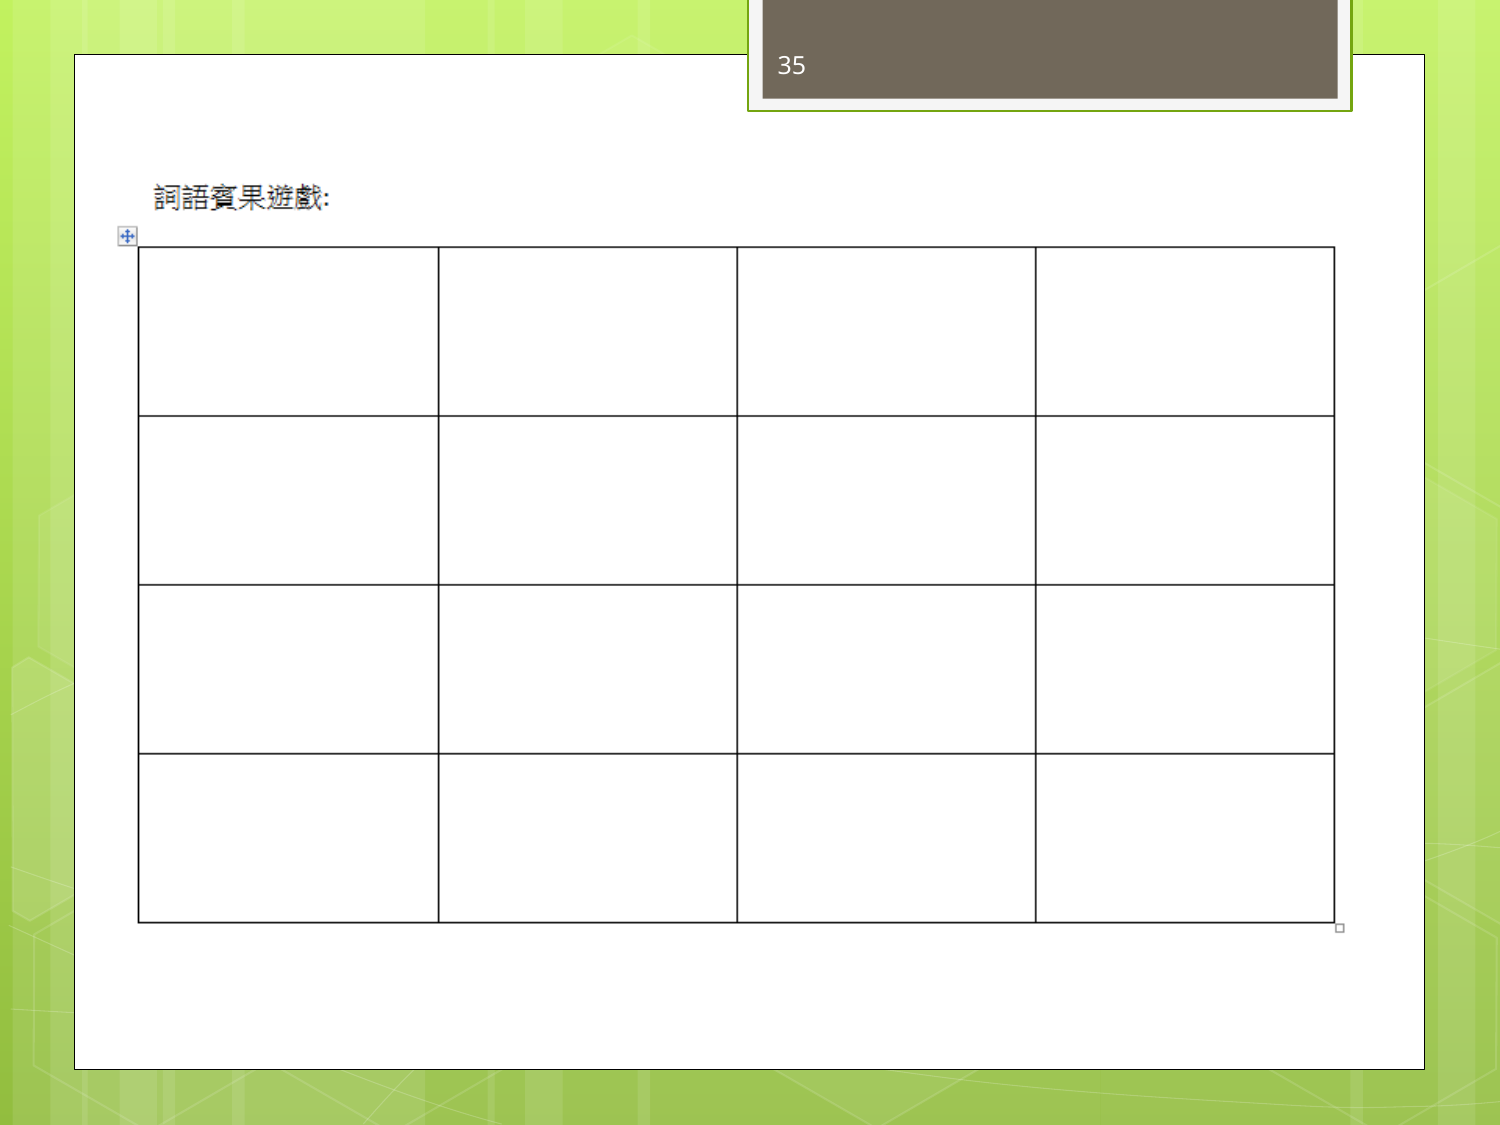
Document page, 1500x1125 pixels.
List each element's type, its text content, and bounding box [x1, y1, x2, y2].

slide_number 35 [762, 36, 982, 97]
picture [112, 169, 1387, 955]
